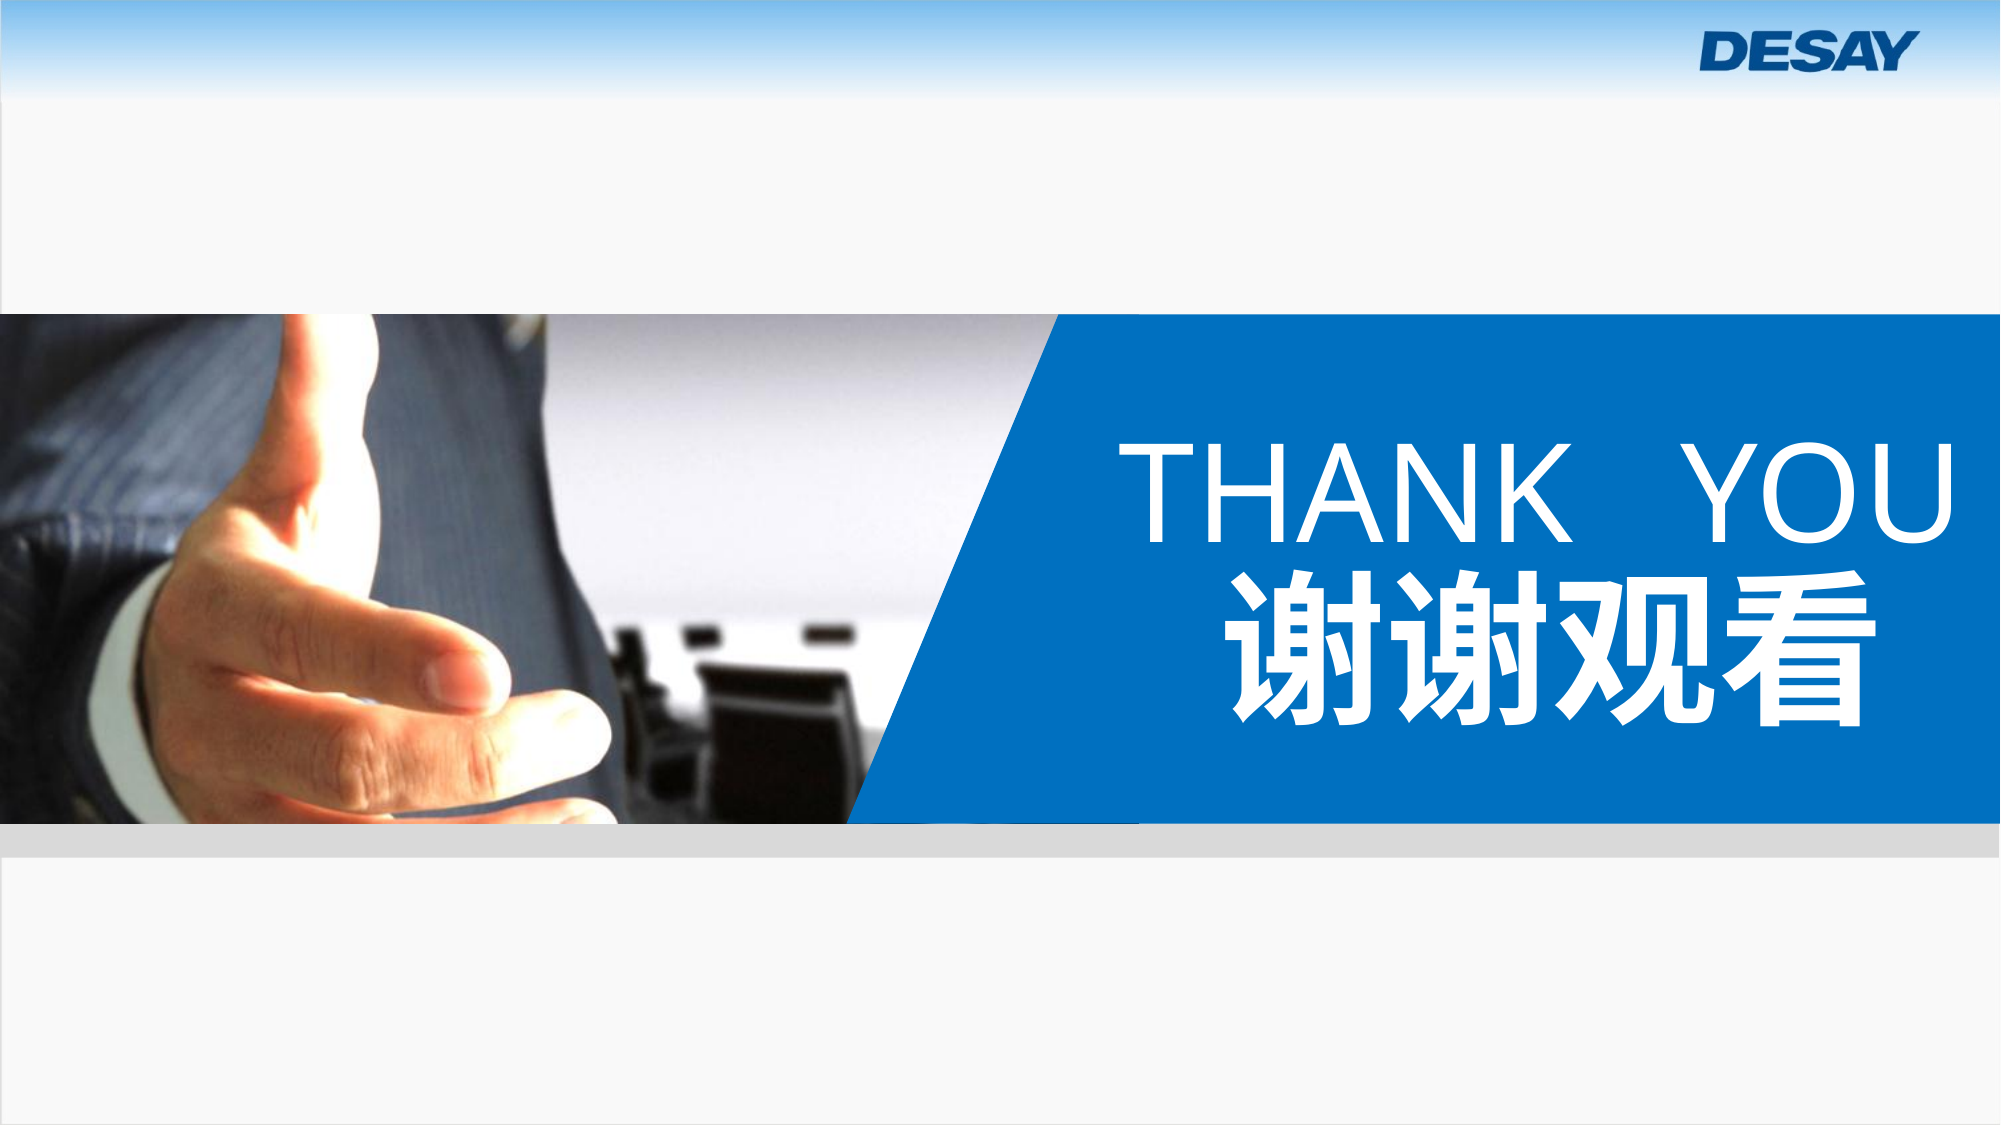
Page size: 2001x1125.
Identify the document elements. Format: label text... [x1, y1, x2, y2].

text_box [844, 678, 2000, 825]
text_box [0, 825, 2000, 859]
picture [0, 0, 2001, 1125]
text_box THANK YOU [1085, 397, 1998, 537]
text_box 谢谢观看 [906, 537, 2000, 753]
text_box [0, 313, 1057, 825]
text_box [964, 313, 2000, 537]
